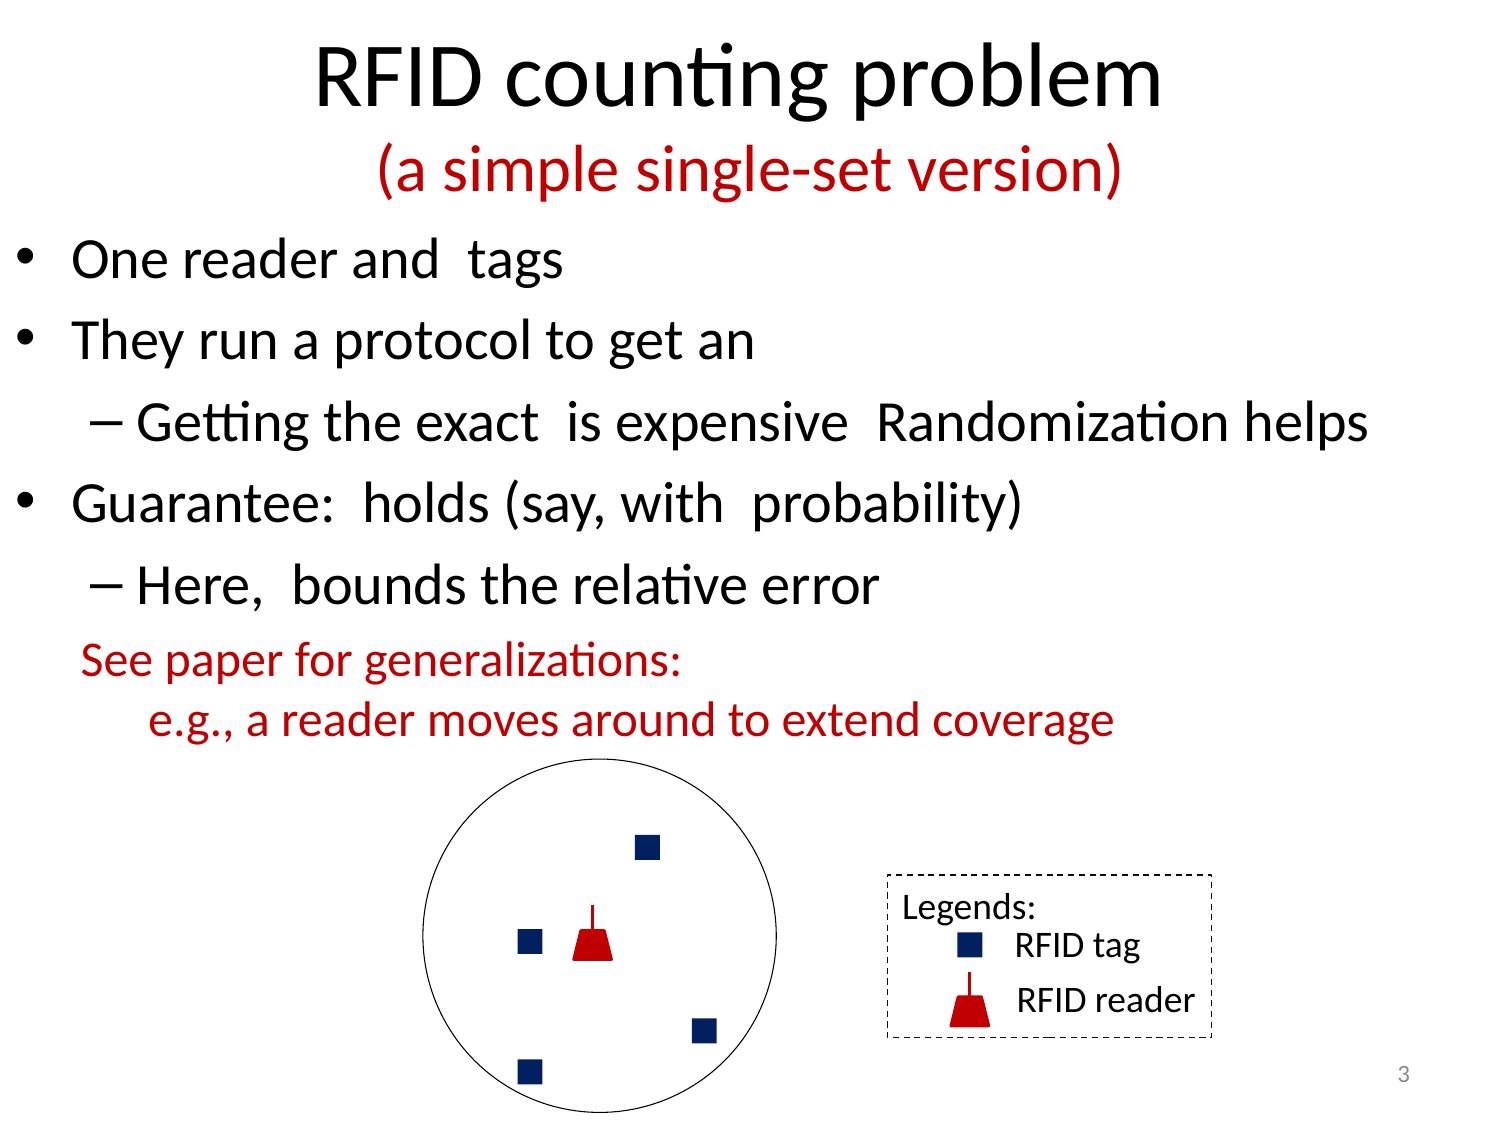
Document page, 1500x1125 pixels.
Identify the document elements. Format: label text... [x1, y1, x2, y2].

text_box [955, 935, 984, 959]
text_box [950, 971, 989, 1026]
slide_number 3 [1074, 1042, 1425, 1103]
text_box [515, 927, 545, 956]
text_box [420, 756, 779, 1115]
title RFID counting problem (a simple single-set version) [0, 0, 1500, 220]
text_box [633, 833, 662, 862]
text_box [515, 1057, 545, 1086]
text_box [885, 873, 1214, 1040]
text_box Legends: [887, 874, 1100, 935]
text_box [573, 905, 612, 960]
text_box [690, 1016, 719, 1045]
